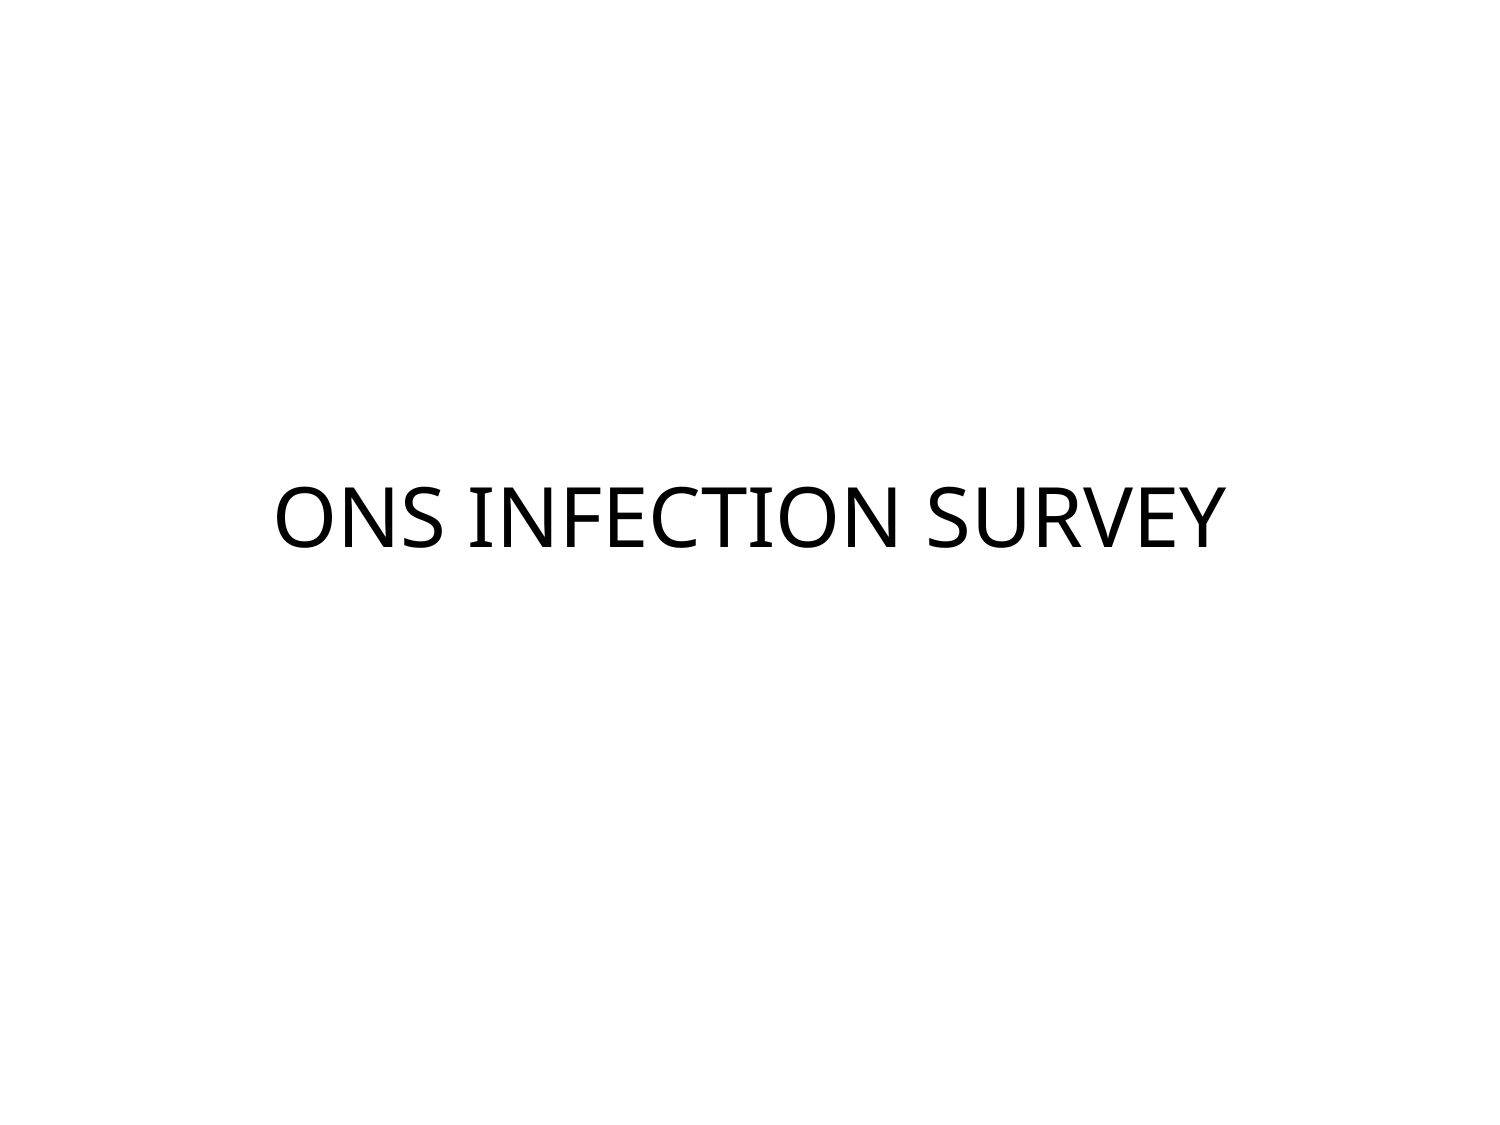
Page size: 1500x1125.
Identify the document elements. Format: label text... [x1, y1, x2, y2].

title ONS INFECTION SURVEY [112, 184, 1388, 576]
